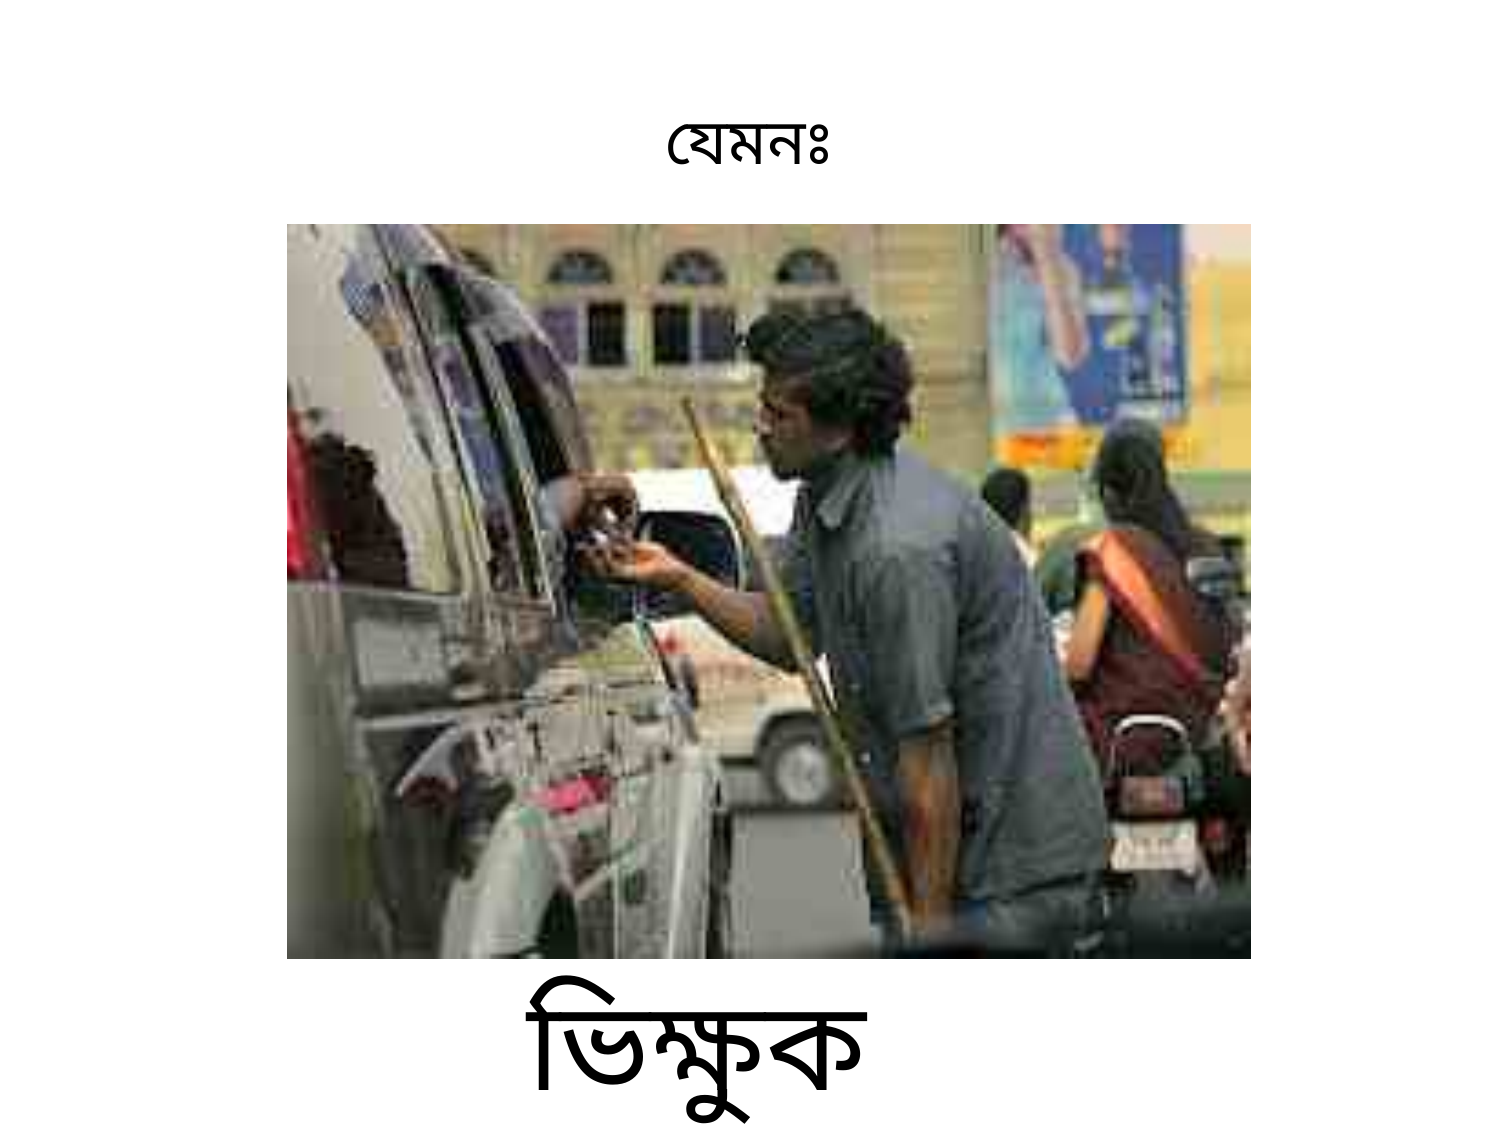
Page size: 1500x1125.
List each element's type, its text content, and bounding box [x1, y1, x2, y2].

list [287, 224, 1251, 960]
text_box ভিক্ষুক [512, 968, 1125, 1124]
title যেমনঃ [75, 45, 1425, 233]
